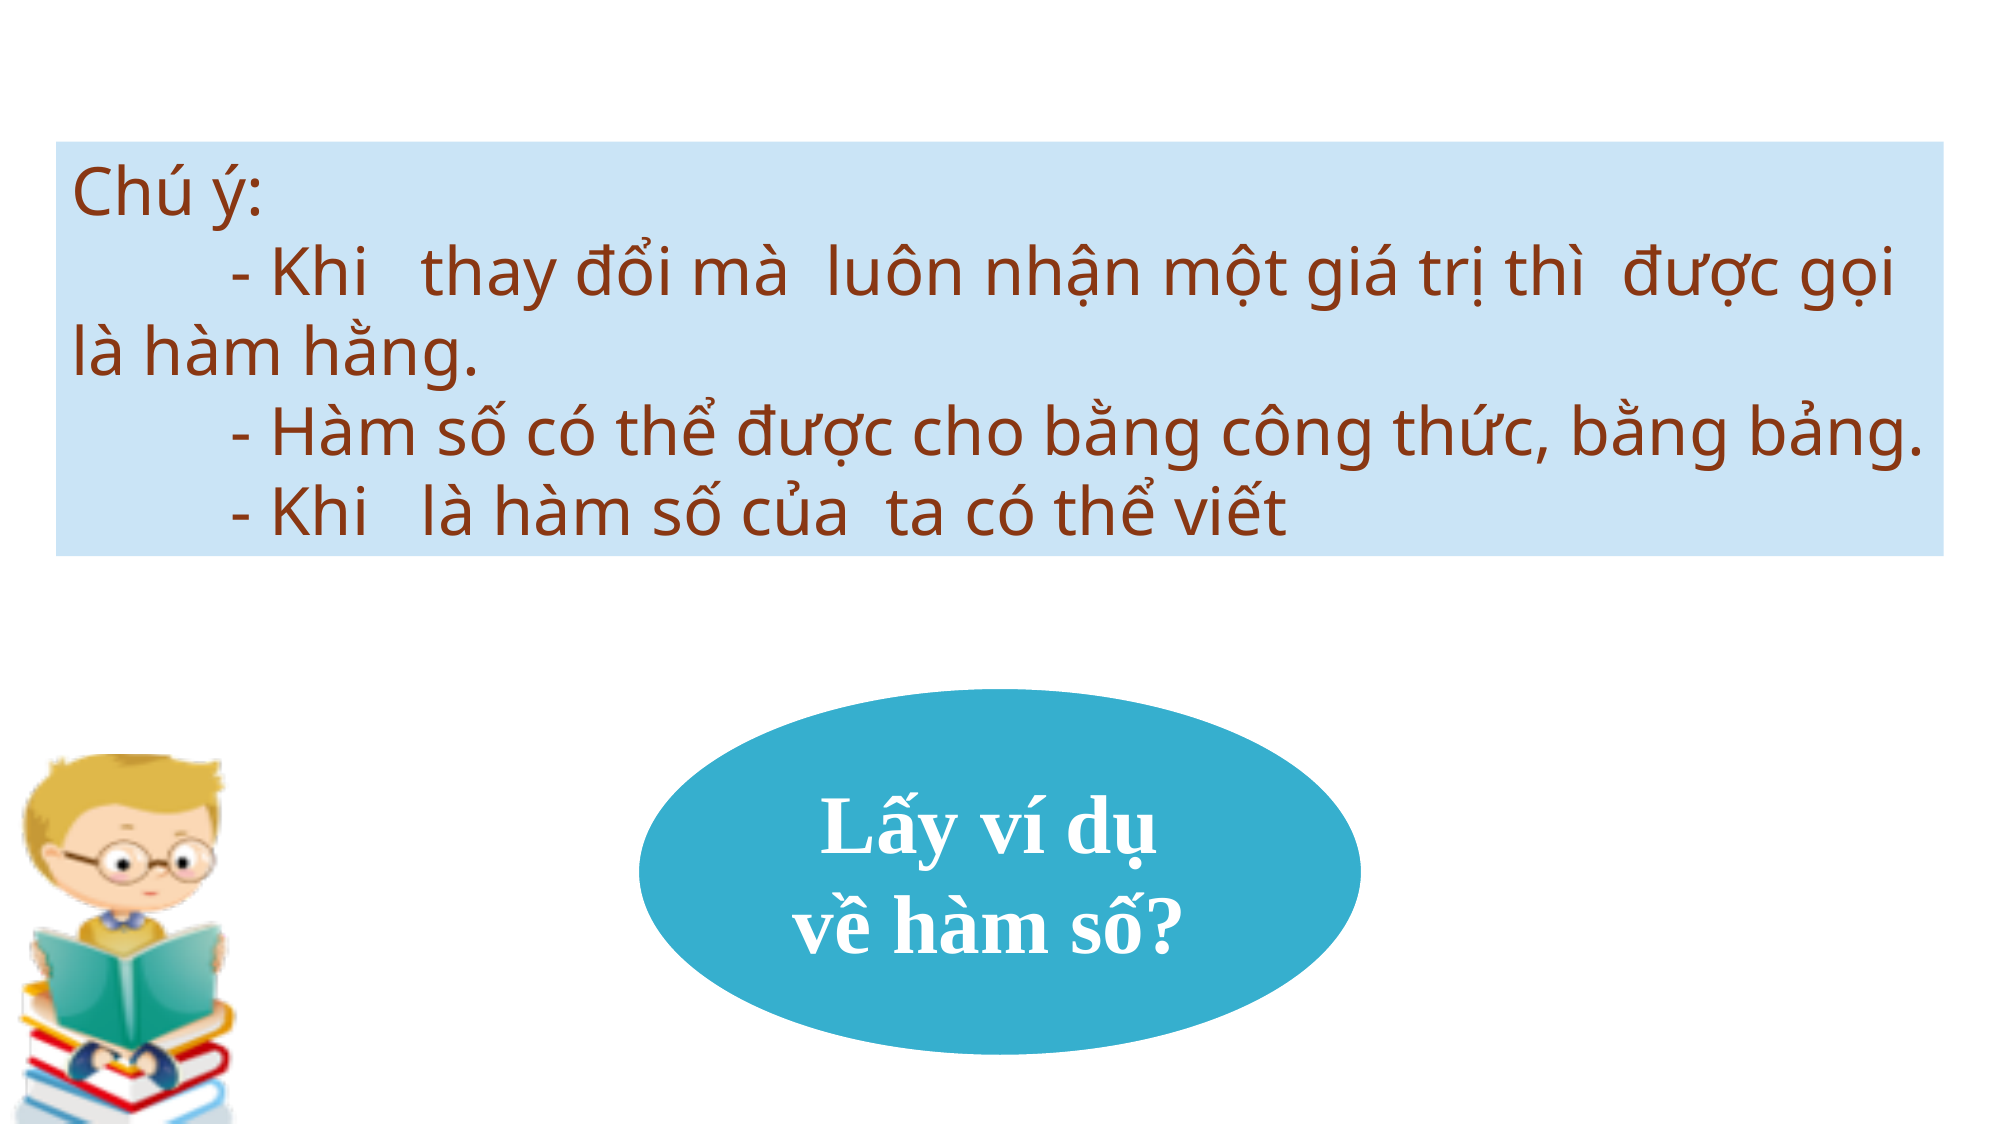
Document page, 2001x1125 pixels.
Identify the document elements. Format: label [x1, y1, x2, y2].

text_box [637, 687, 1363, 1057]
picture [0, 754, 363, 1124]
